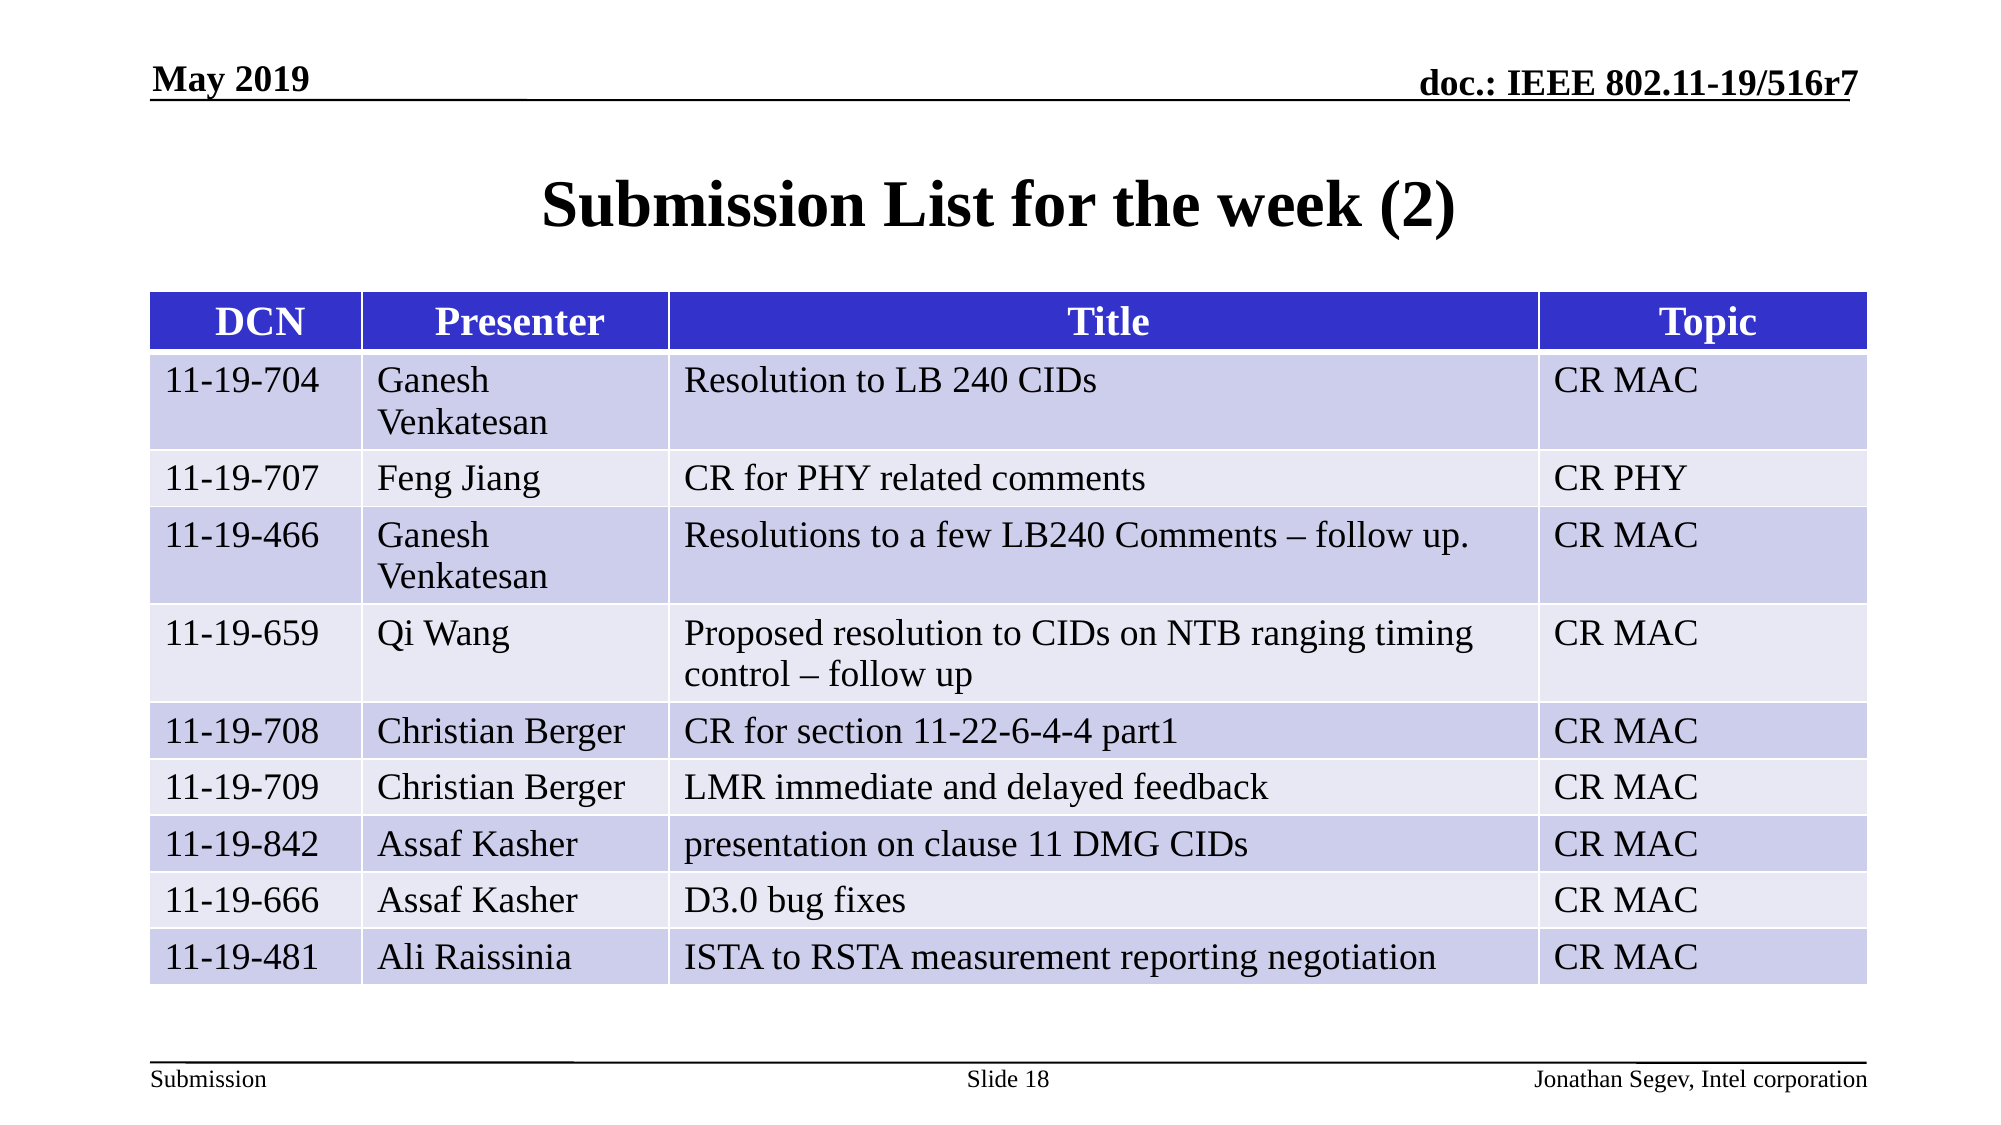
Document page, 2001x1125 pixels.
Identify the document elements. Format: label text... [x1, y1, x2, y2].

table_cell 11-19-708 [150, 703, 361, 758]
table_cell CR MAC [1540, 816, 1867, 871]
table_cell CR MAC [1540, 507, 1867, 603]
table_cell Christian Berger [363, 703, 668, 758]
table_cell Resolutions to a few LB240 Comments – follow up. [670, 507, 1538, 603]
table_cell Ganesh Venkatesan [363, 355, 668, 449]
table_cell CR PHY [1540, 451, 1867, 506]
table_cell CR MAC [1540, 355, 1867, 449]
table_cell CR MAC [1540, 703, 1867, 758]
table_cell 11-19-709 [150, 760, 361, 814]
table_cell Feng Jiang [363, 451, 668, 506]
table_cell CR MAC [1540, 760, 1867, 814]
table_cell 11-19-666 [150, 873, 361, 927]
table_cell Assaf Kasher [363, 816, 668, 871]
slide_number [152, 54, 563, 100]
table_cell Resolution to LB 240 CIDs [670, 355, 1538, 449]
table_cell presentation on clause 11 DMG CIDs [670, 816, 1538, 871]
table_cell 11-19-466 [150, 507, 361, 603]
table_cell CR for PHY related comments [670, 451, 1538, 506]
table_cell 11-19-659 [150, 605, 361, 701]
table_cell Ali Raissinia [363, 929, 668, 984]
table_cell Proposed resolution to CIDs on NTB ranging timing control – follow up [670, 605, 1538, 701]
table_cell ISTA to RSTA measurement reporting negotiation [670, 929, 1538, 984]
table_cell CR MAC [1540, 929, 1867, 984]
table_cell CR MAC [1540, 605, 1867, 701]
table_cell D3.0 bug fixes [670, 873, 1538, 927]
table_header DCN [150, 292, 361, 349]
table_cell Assaf Kasher [363, 873, 668, 927]
slide_number Slide 18 [950, 1061, 1067, 1123]
table_cell Qi Wang [363, 605, 668, 701]
table_cell 11-19-704 [150, 355, 361, 449]
table_header Title [670, 292, 1538, 349]
table_cell 11-19-481 [150, 929, 361, 984]
table_cell CR MAC [1540, 873, 1867, 927]
table_cell LMR immediate and delayed feedback [670, 760, 1538, 814]
table_cell 11-19-707 [150, 451, 361, 506]
title Submission List for the week (2) [149, 112, 1850, 288]
footer Jonathan Segev, Intel corporation [1171, 1061, 1869, 1093]
table_cell CR for section 11-22-6-4-4 part1 [670, 703, 1538, 758]
table_cell Ganesh Venkatesan [363, 507, 668, 603]
table_cell 11-19-842 [150, 816, 361, 871]
table_header Topic [1540, 292, 1867, 349]
table_cell Christian Berger [363, 760, 668, 814]
table_header Presenter [363, 292, 668, 349]
